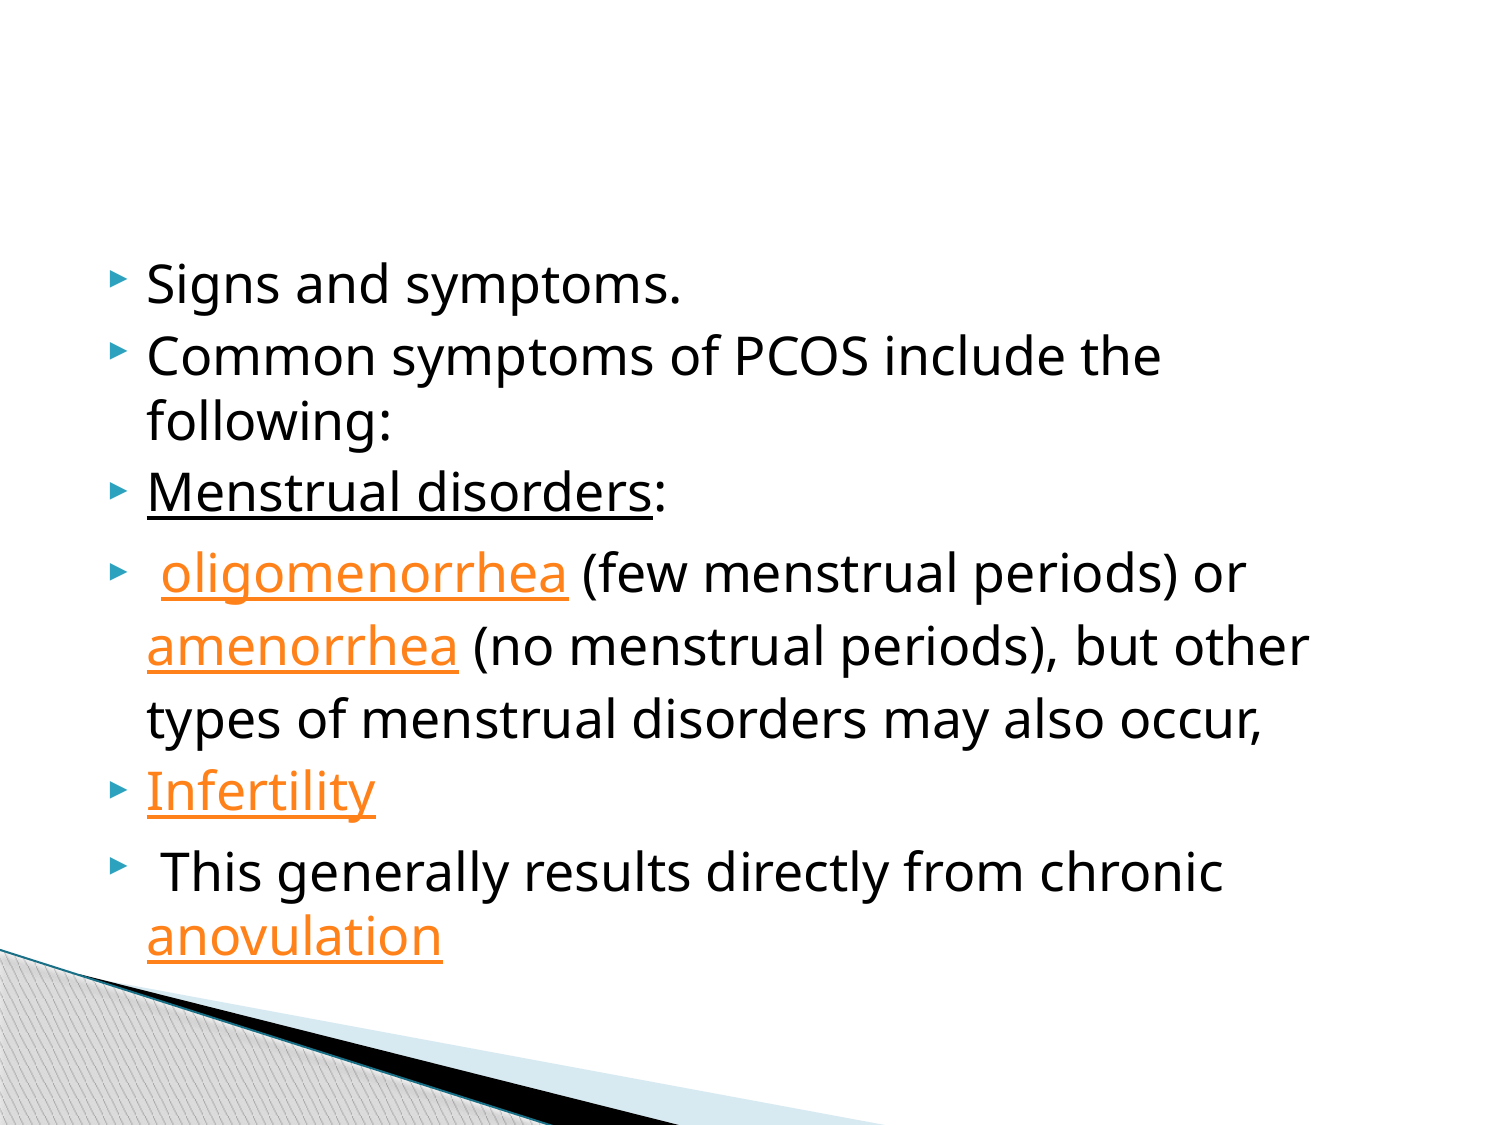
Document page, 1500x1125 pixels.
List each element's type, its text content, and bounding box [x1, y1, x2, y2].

list Signs and symptoms. Common symptoms of PCOS include the following: Menstrual disorders: oligomenorrhea (few menstrual periods) or amenorrhea (no menstrual periods), but other types of menstrual disorders may also occur, Infertility This generally results directly from chronic anovulation [75, 243, 1425, 986]
